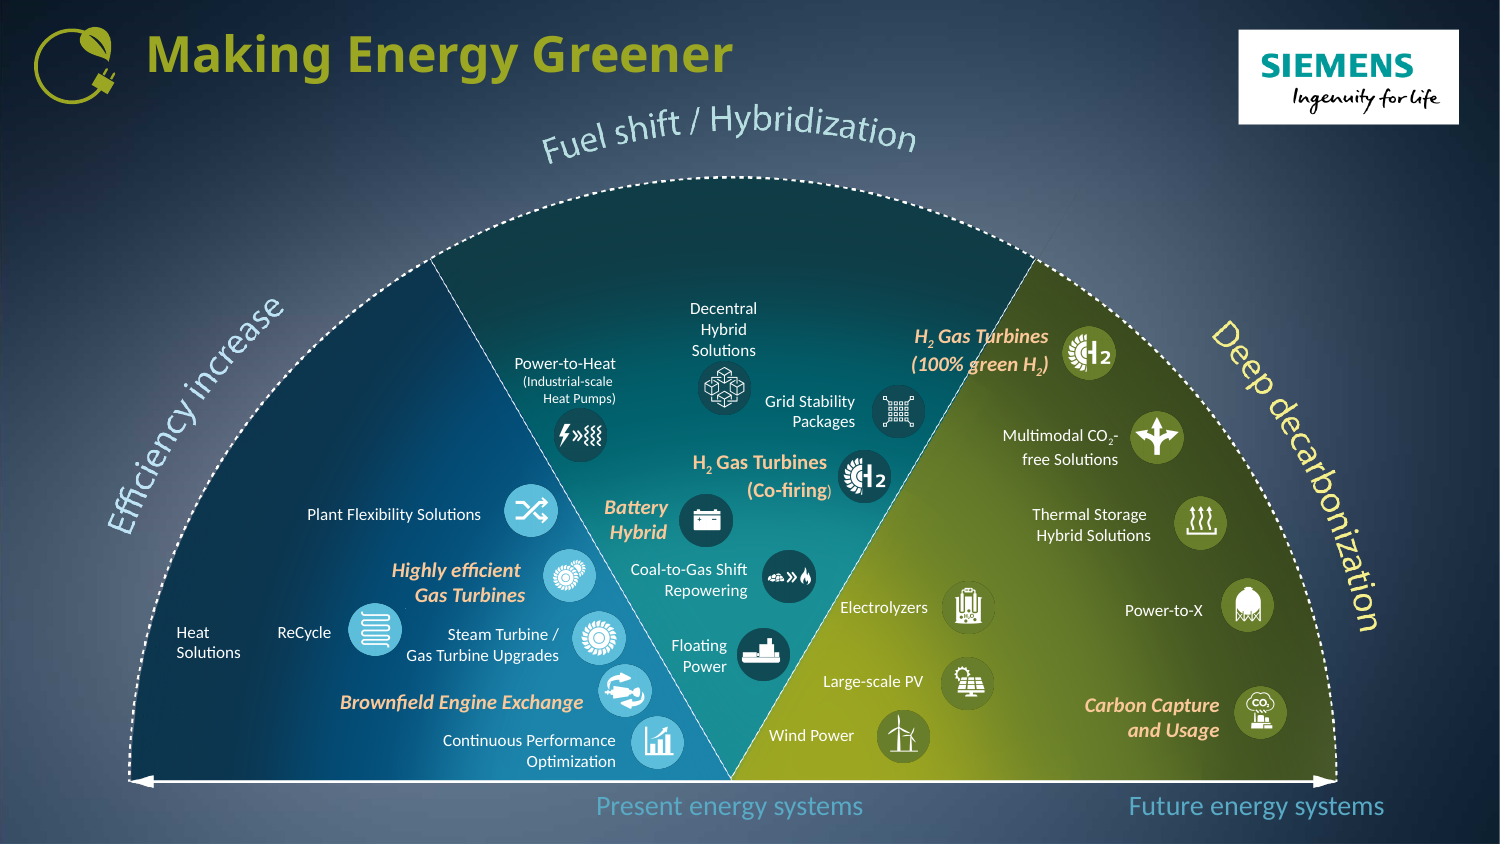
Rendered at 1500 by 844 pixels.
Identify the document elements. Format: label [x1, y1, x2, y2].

text_box [99, 90, 1412, 838]
picture [0, 0, 1500, 844]
